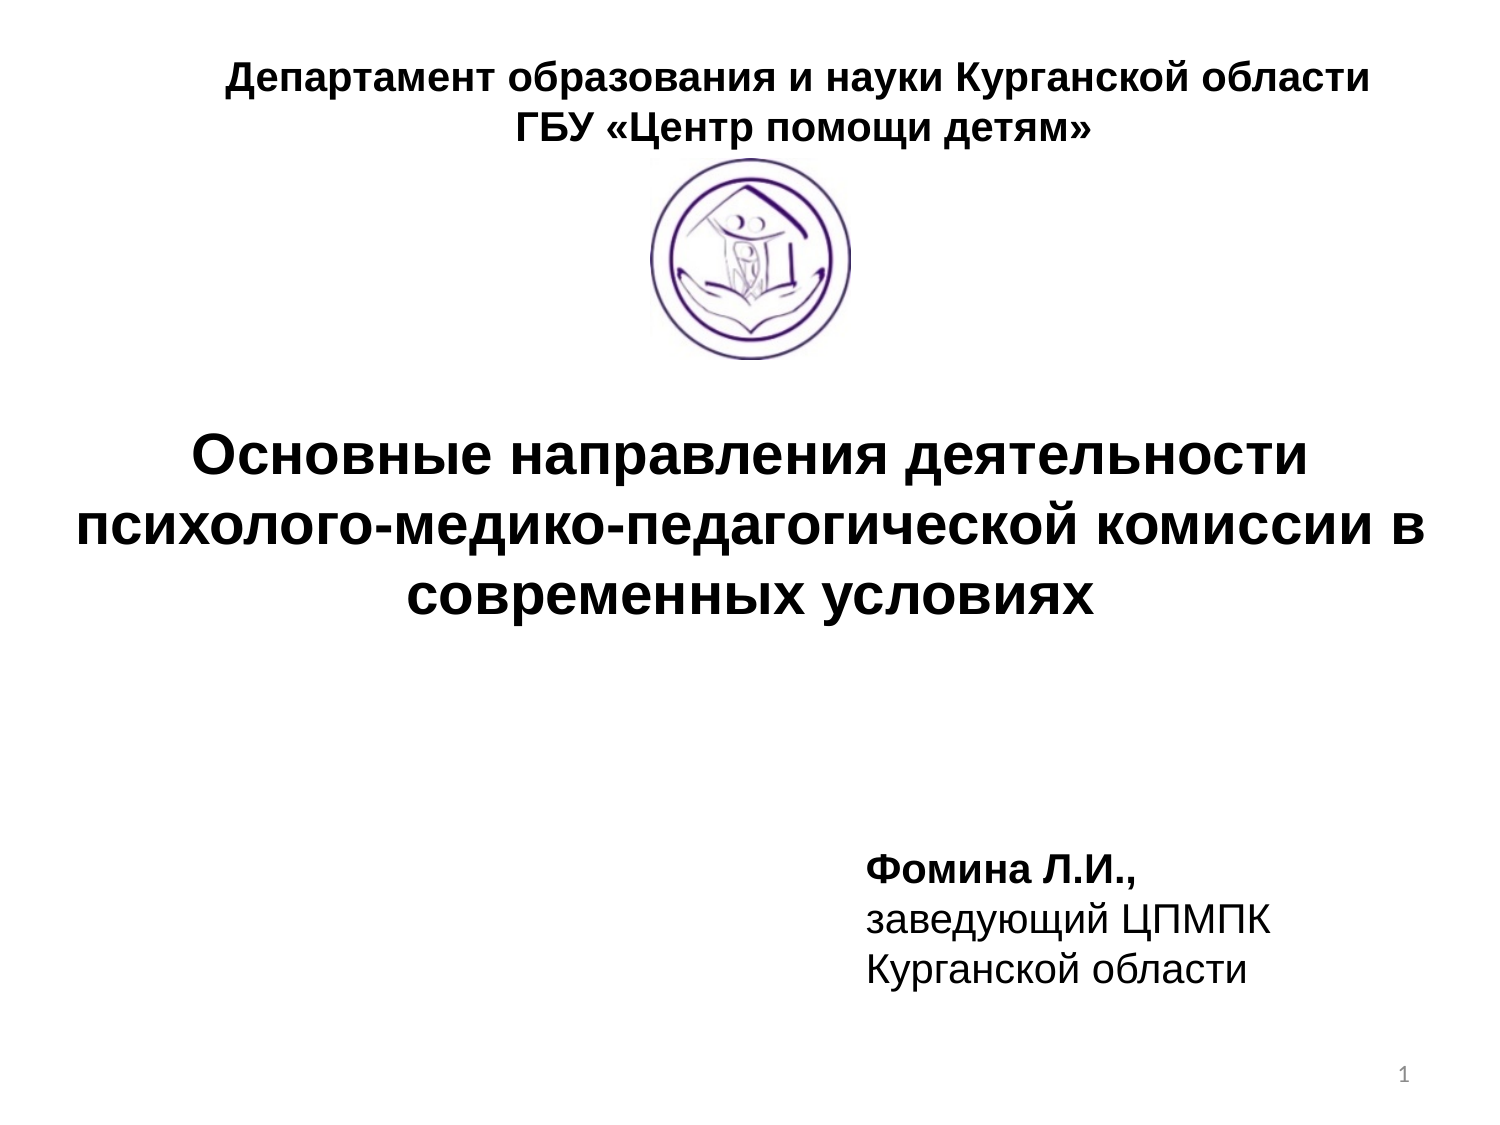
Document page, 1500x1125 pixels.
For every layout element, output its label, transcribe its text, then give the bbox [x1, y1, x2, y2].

text_box Основные направления деятельности психолого-медико-педагогической комиссии в современных условиях [41, 408, 1461, 634]
picture [650, 158, 852, 360]
text_box Фомина Л.И., заведующий ЦПМПК Курганской области [850, 834, 1479, 999]
text_box Департамент образования и науки Курганской области ГБУ «Центр помощи детям» [147, 42, 1461, 158]
slide_number 1 [1074, 1042, 1425, 1103]
